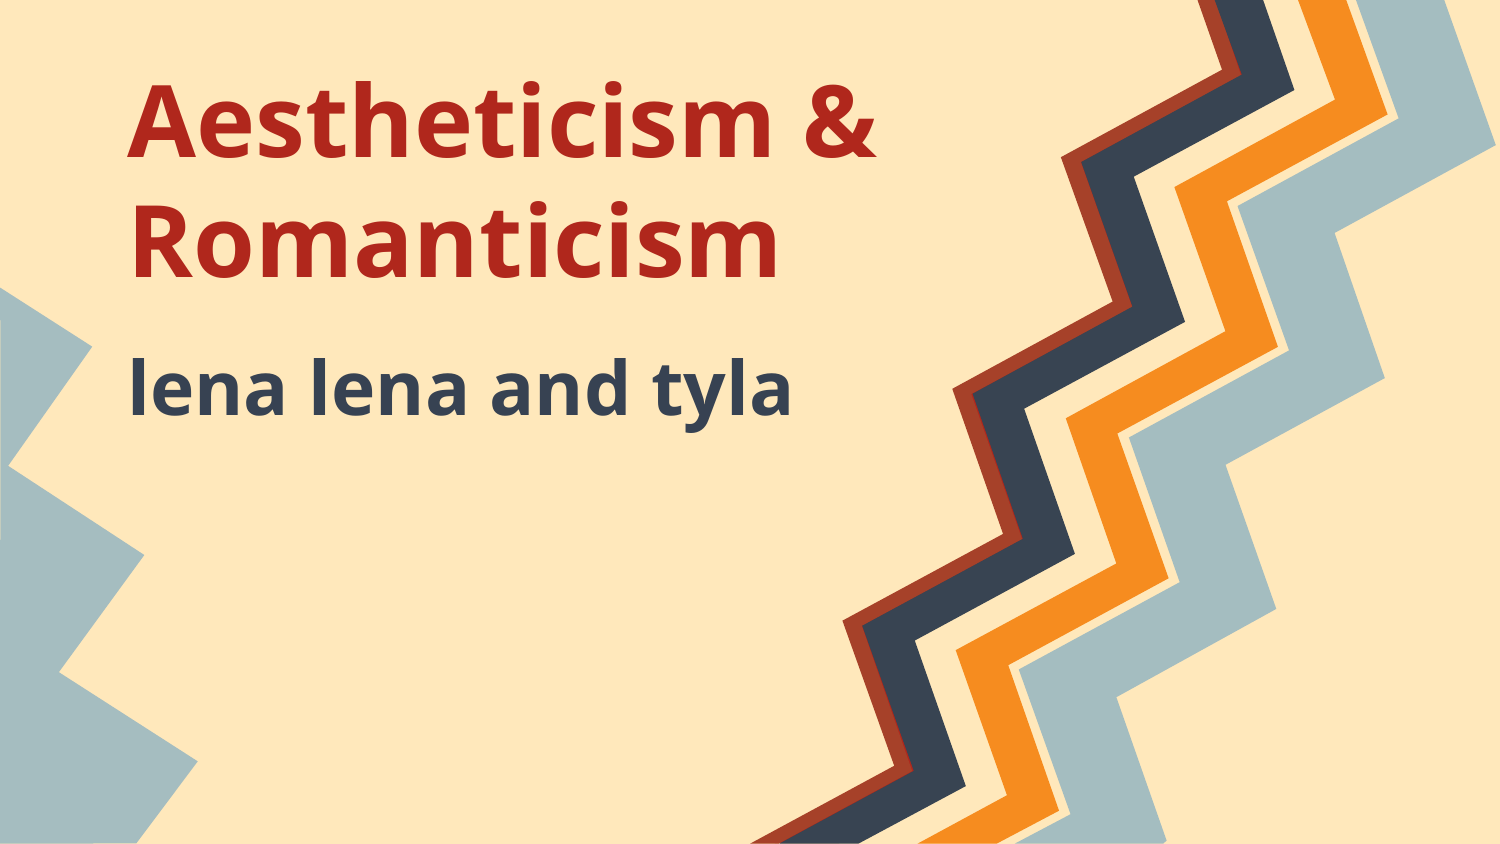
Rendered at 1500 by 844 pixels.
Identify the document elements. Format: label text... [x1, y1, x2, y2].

subtitle lena lena and tyla [112, 325, 976, 453]
title Aestheticism & Romanticism [112, 122, 976, 313]
